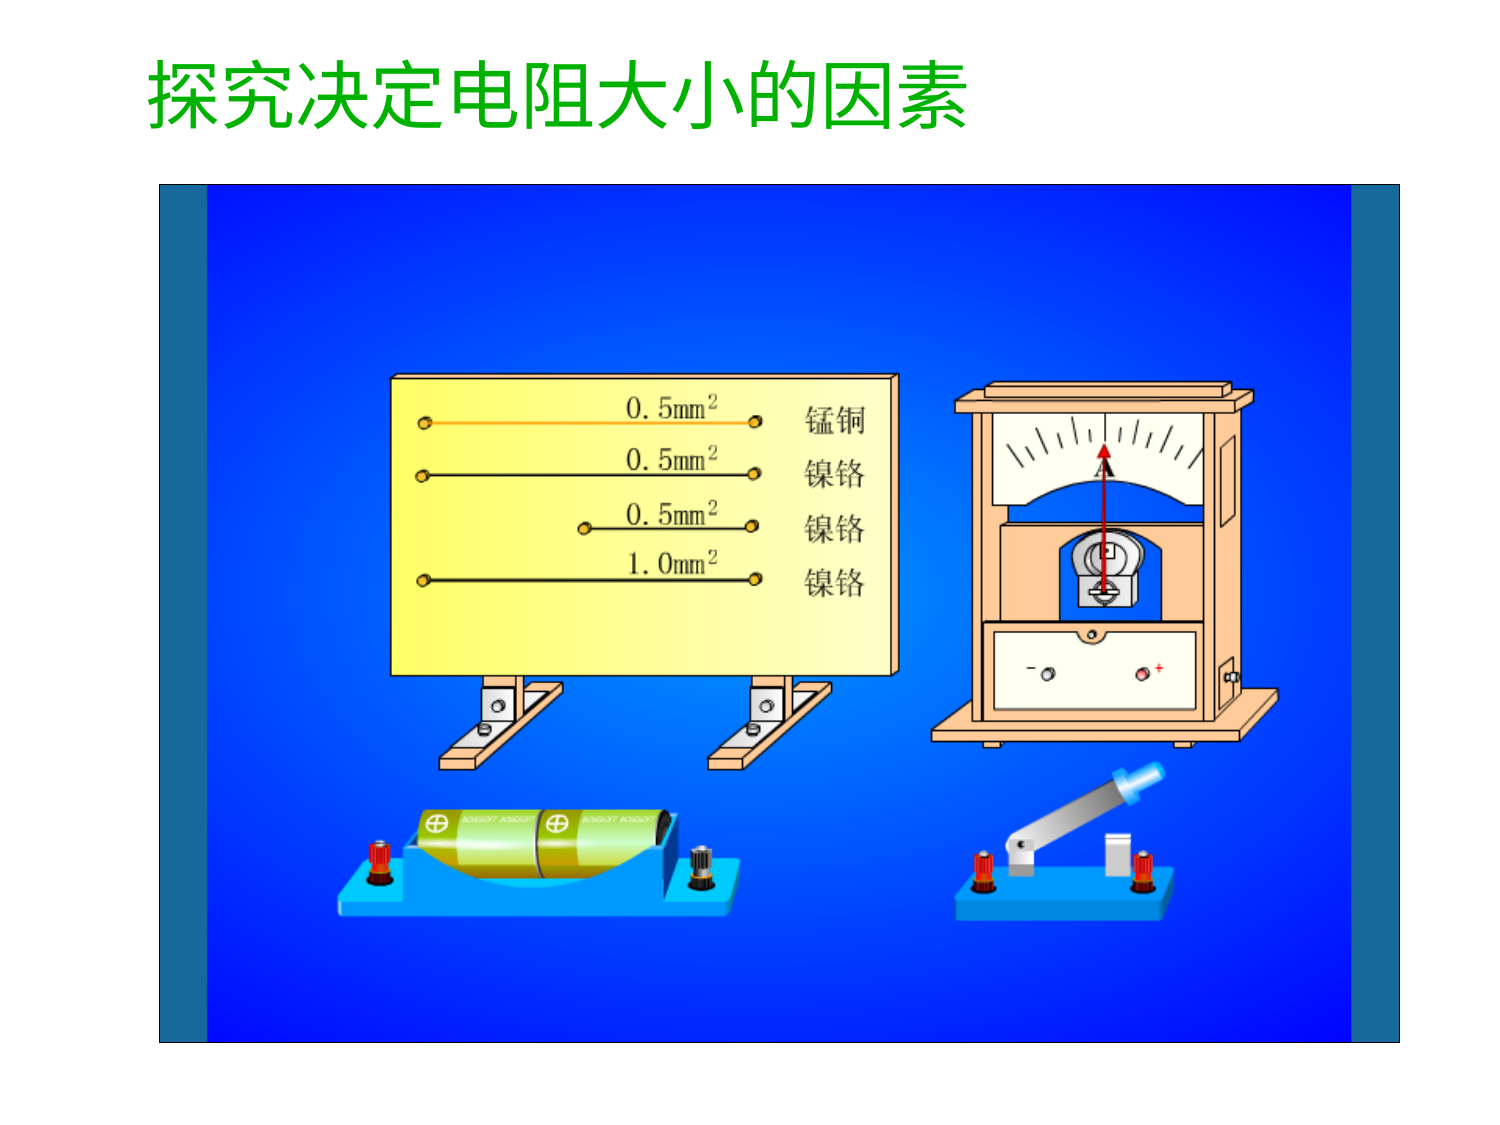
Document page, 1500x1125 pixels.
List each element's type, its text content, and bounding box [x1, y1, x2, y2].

title 探究决定电阻大小的因素 [0, 7, 1122, 146]
picture [160, 185, 1399, 1042]
